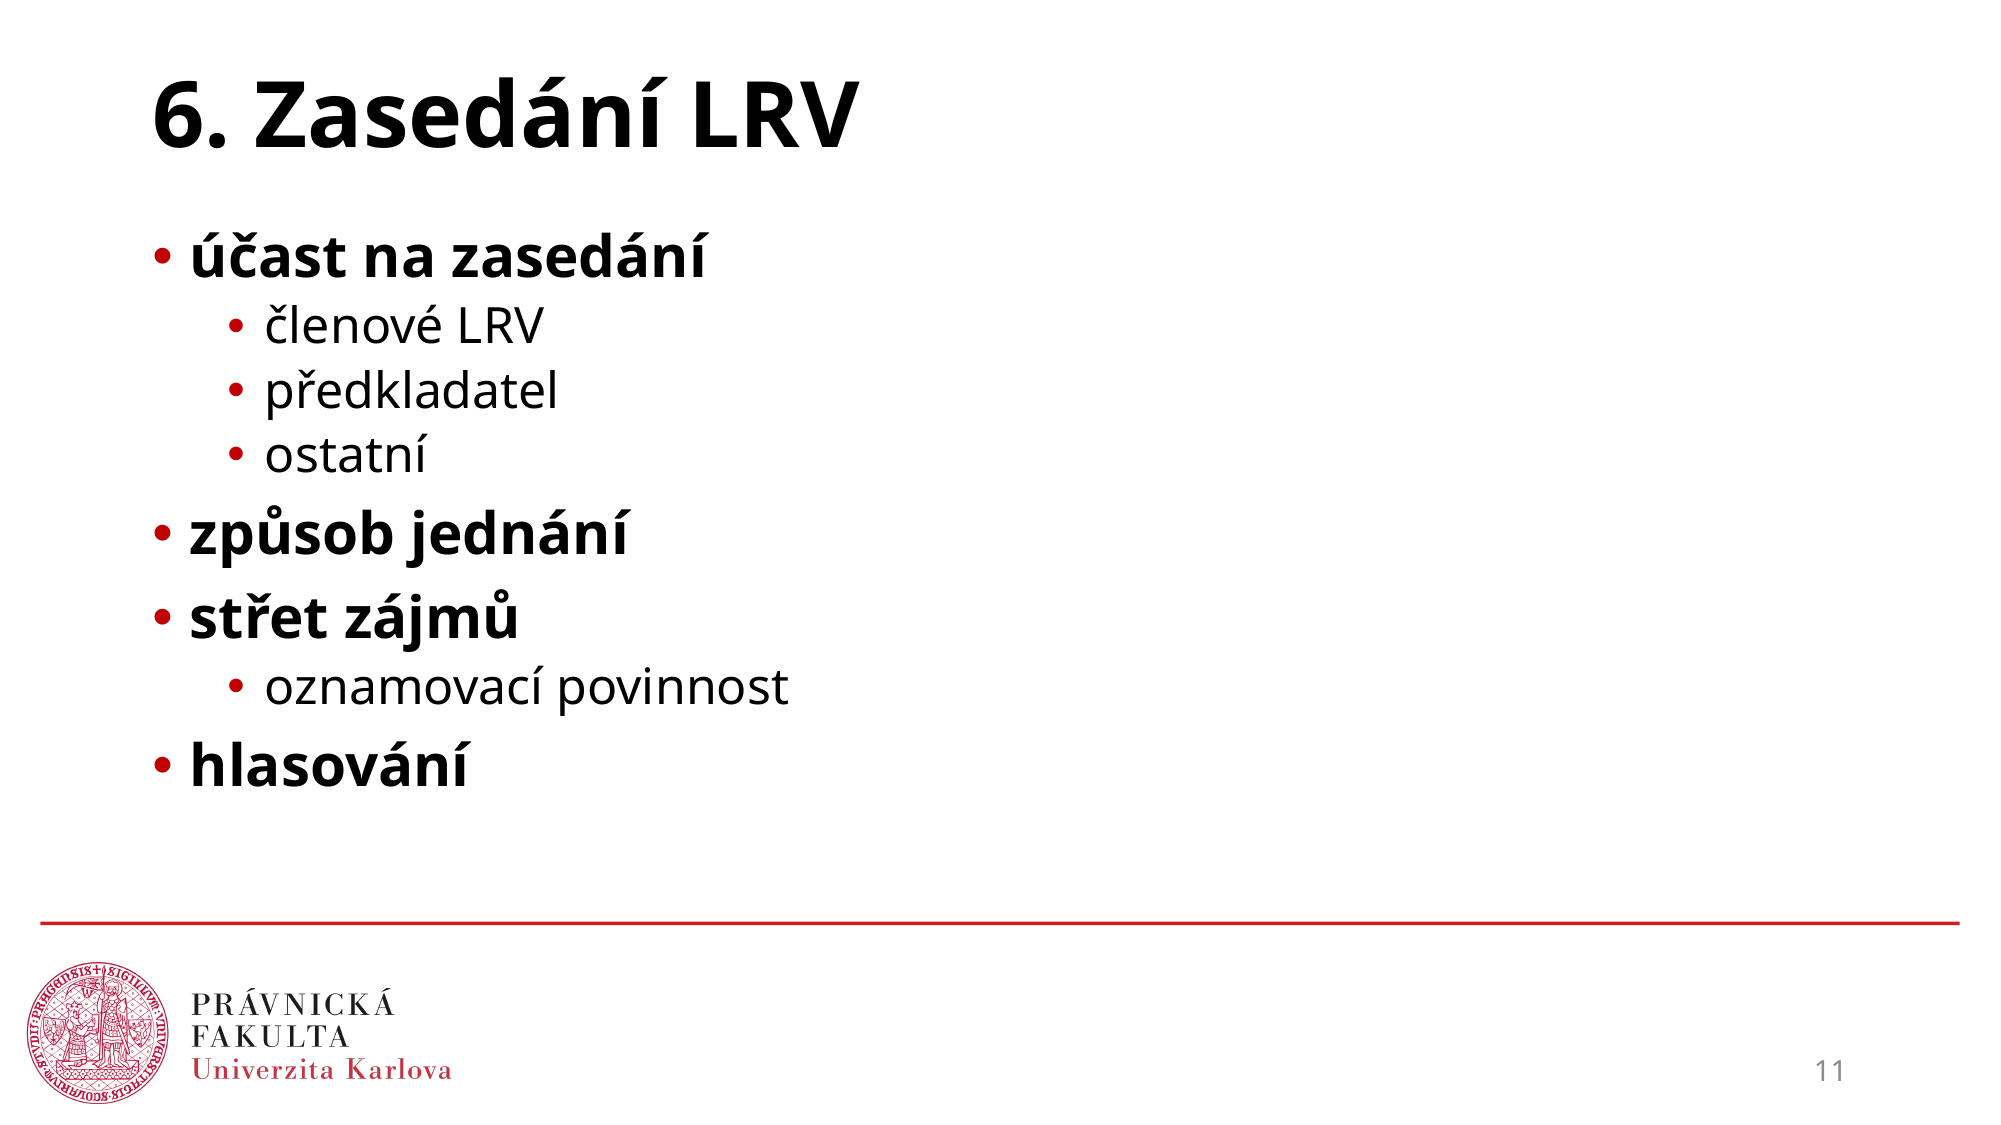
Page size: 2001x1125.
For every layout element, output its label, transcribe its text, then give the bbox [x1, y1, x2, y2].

picture [26, 962, 452, 1104]
title 6. Zasedání LRV [137, 2, 1863, 220]
list účast na zasedání členové LRV předkladatel ostatní způsob jednání střet zájmů oznamovací povinnost hlasování [137, 220, 1863, 905]
slide_number 11 [1412, 1042, 1863, 1103]
